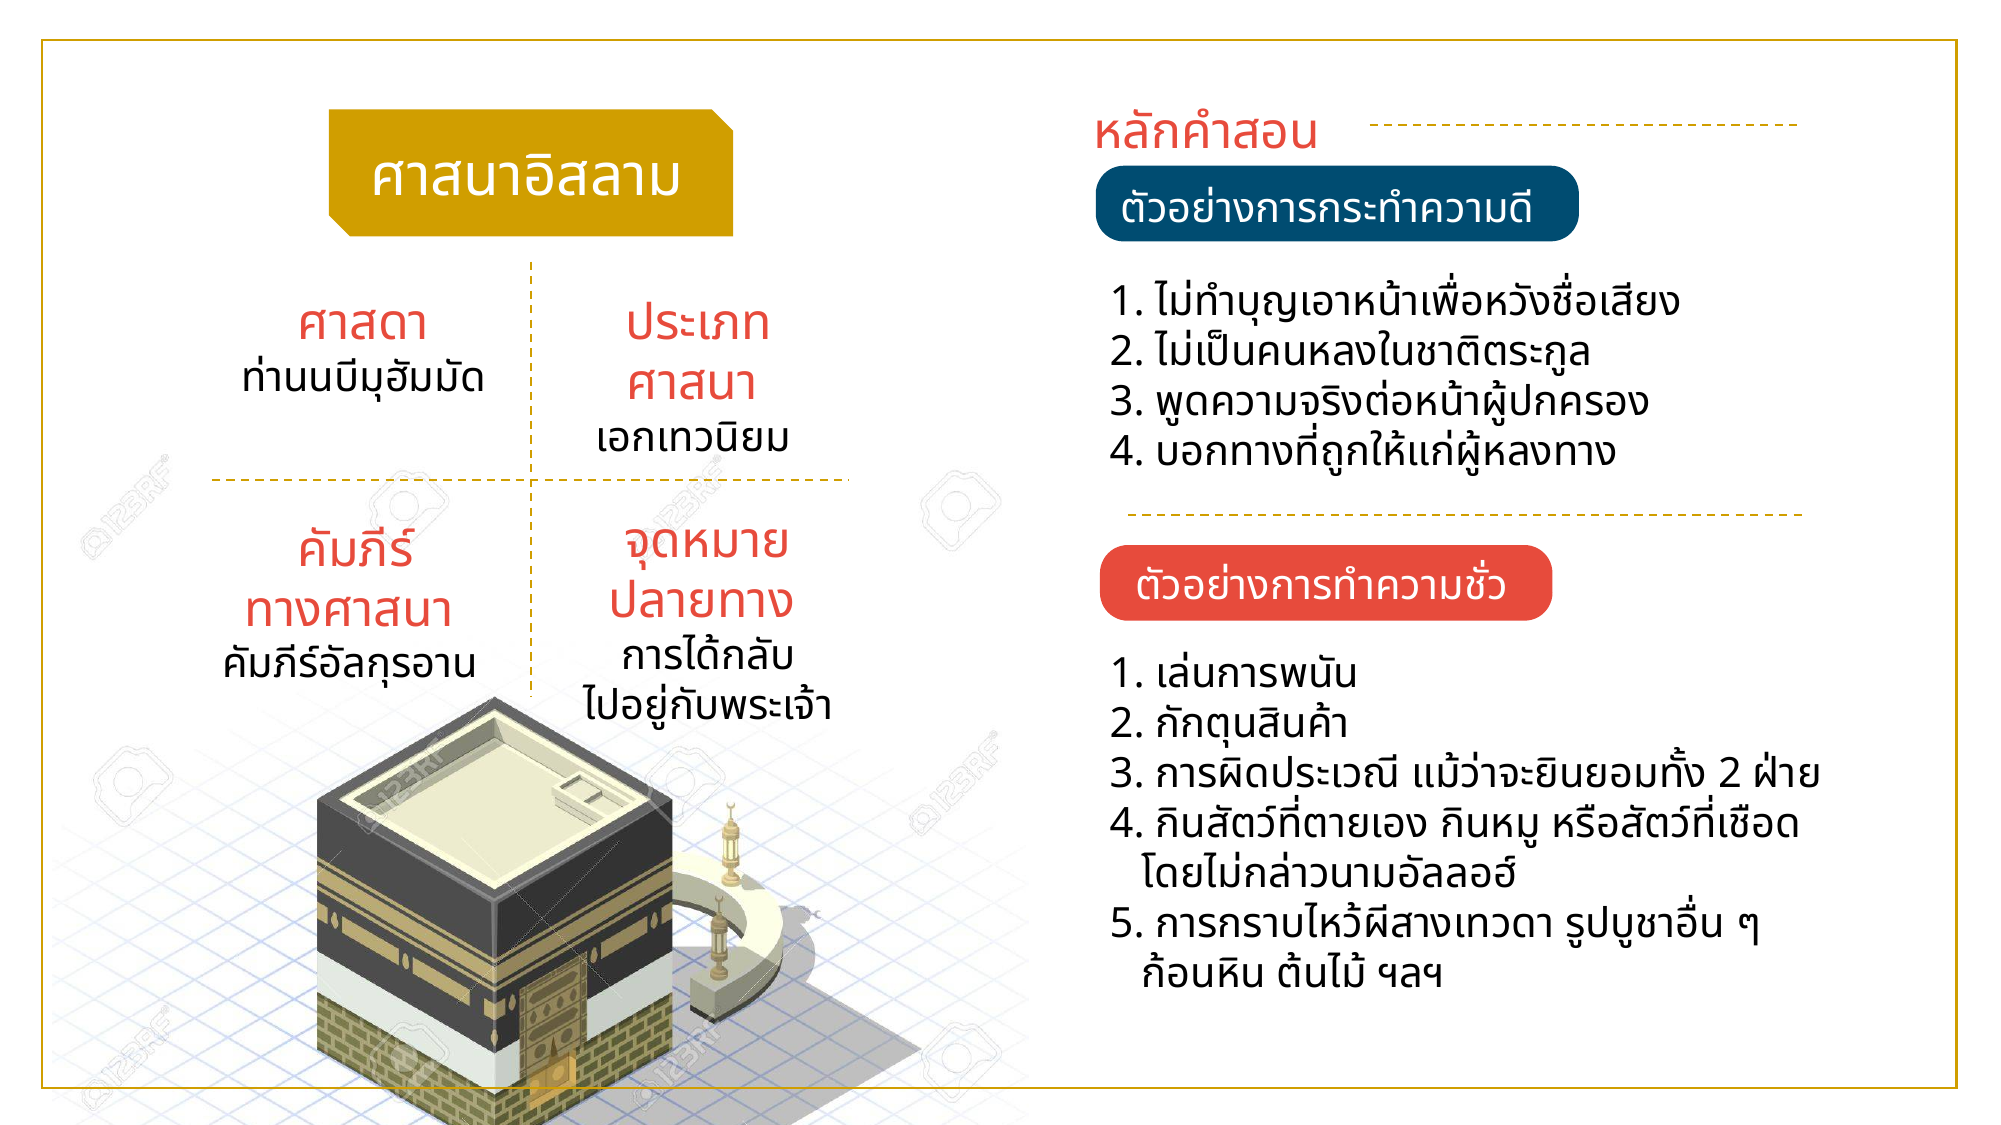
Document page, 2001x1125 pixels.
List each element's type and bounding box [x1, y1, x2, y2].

text_box [328, 109, 734, 237]
picture [52, 430, 1029, 1125]
text_box [211, 261, 850, 698]
text_box [1099, 544, 1553, 621]
text_box [1095, 165, 1584, 242]
text_box [41, 39, 1958, 1089]
